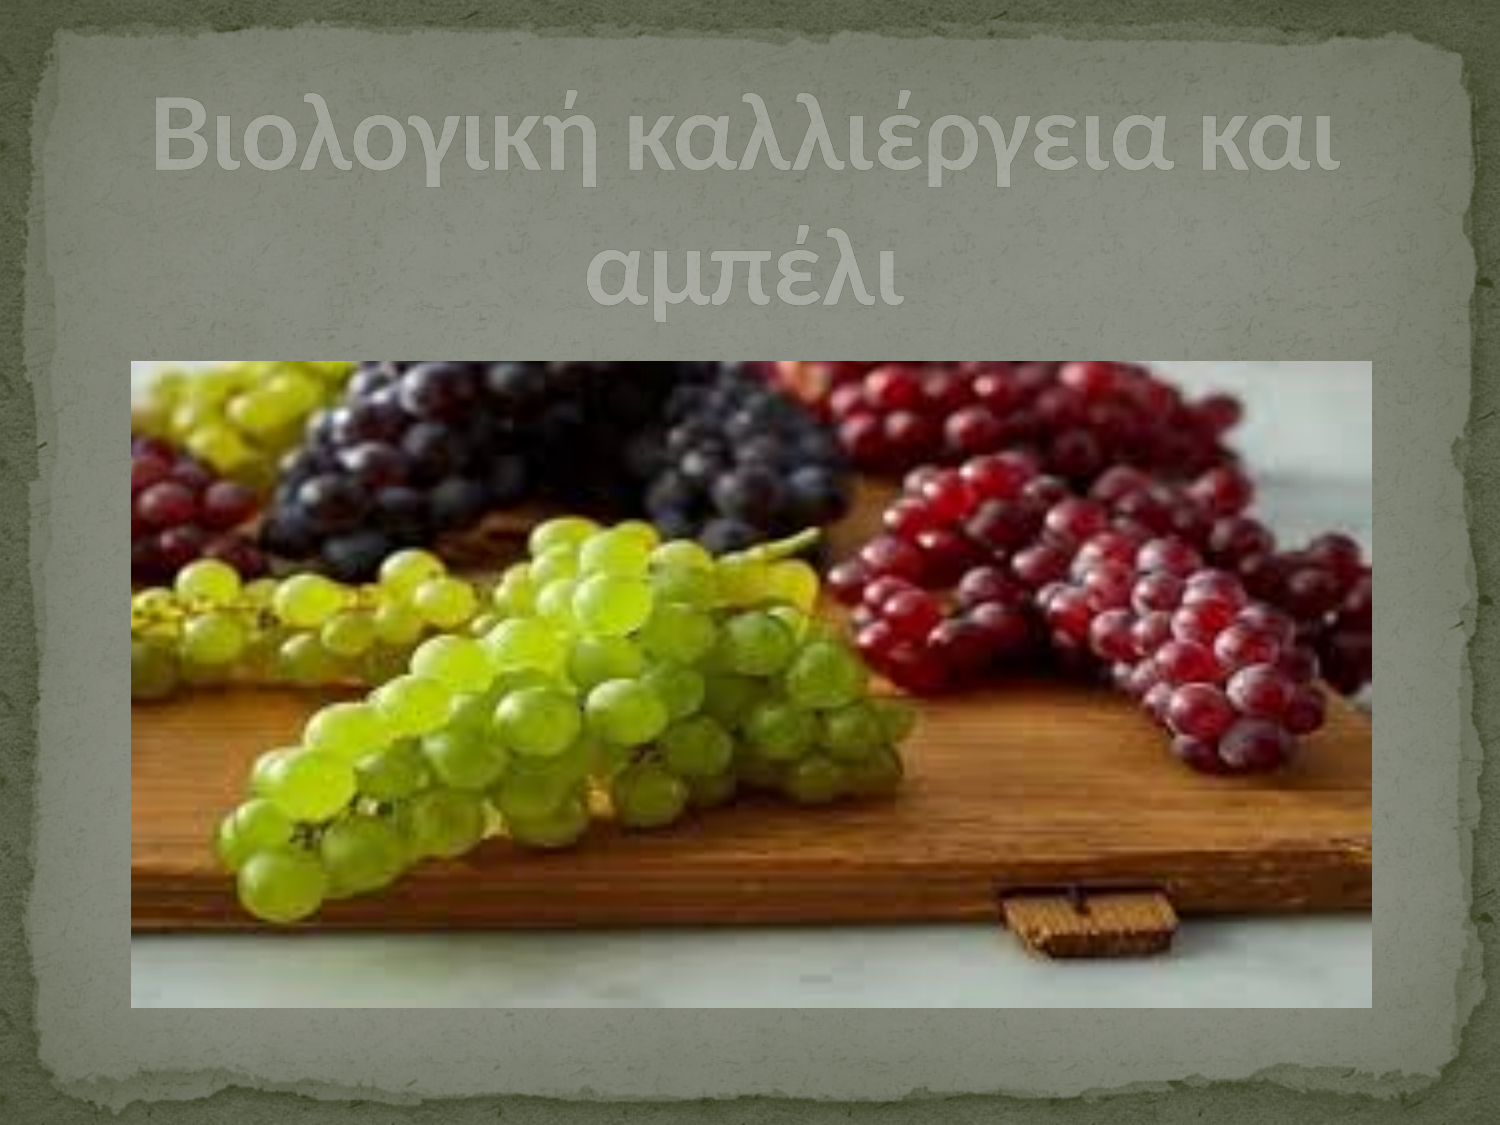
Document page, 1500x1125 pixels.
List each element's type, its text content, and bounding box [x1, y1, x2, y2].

picture [131, 361, 1372, 1008]
title Βιολογική καλλιέργεια και αμπέλι [117, 70, 1372, 335]
